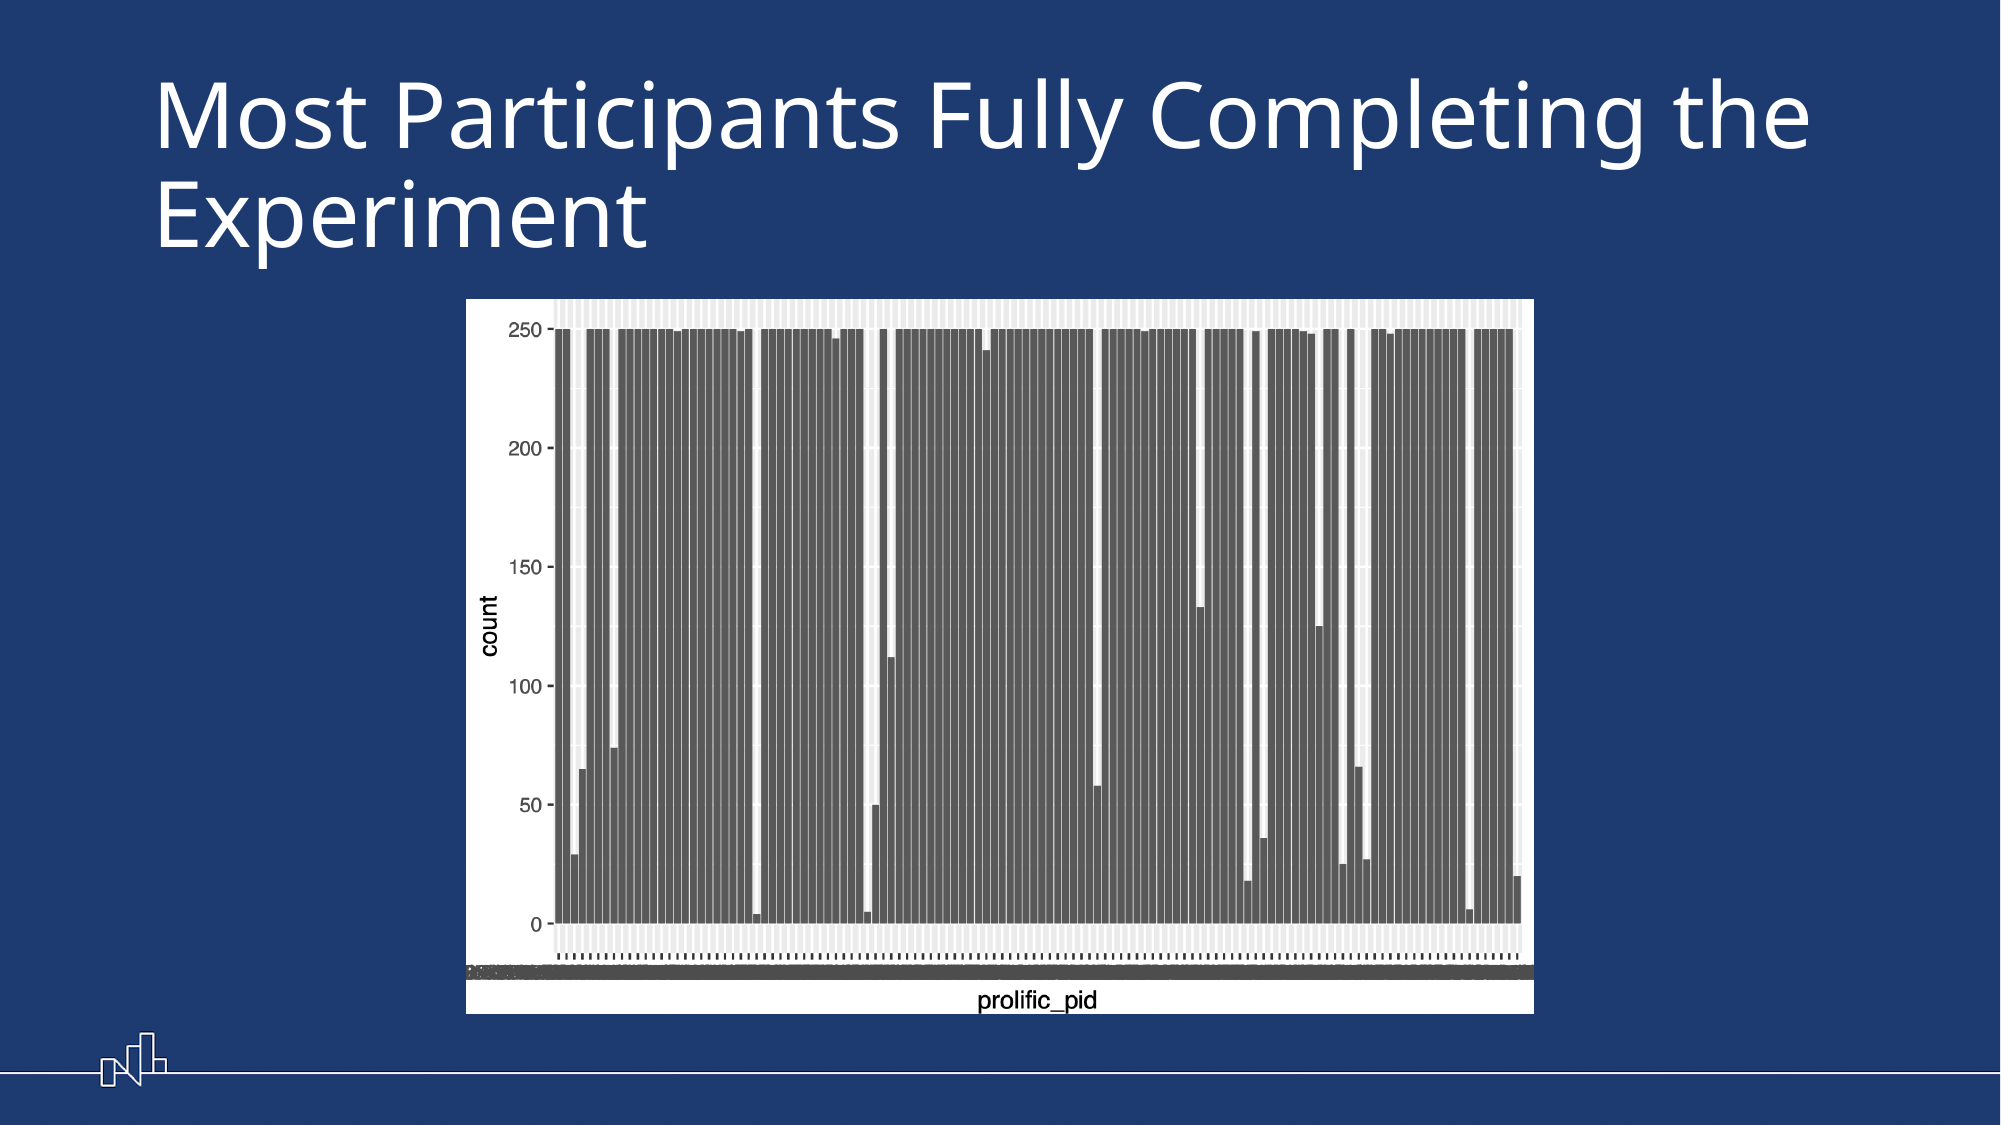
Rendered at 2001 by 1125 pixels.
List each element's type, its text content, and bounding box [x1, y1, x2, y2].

title Most Participants Fully Completing the Experiment [137, 59, 1863, 278]
picture [0, 0, 2001, 1125]
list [466, 299, 1534, 1014]
